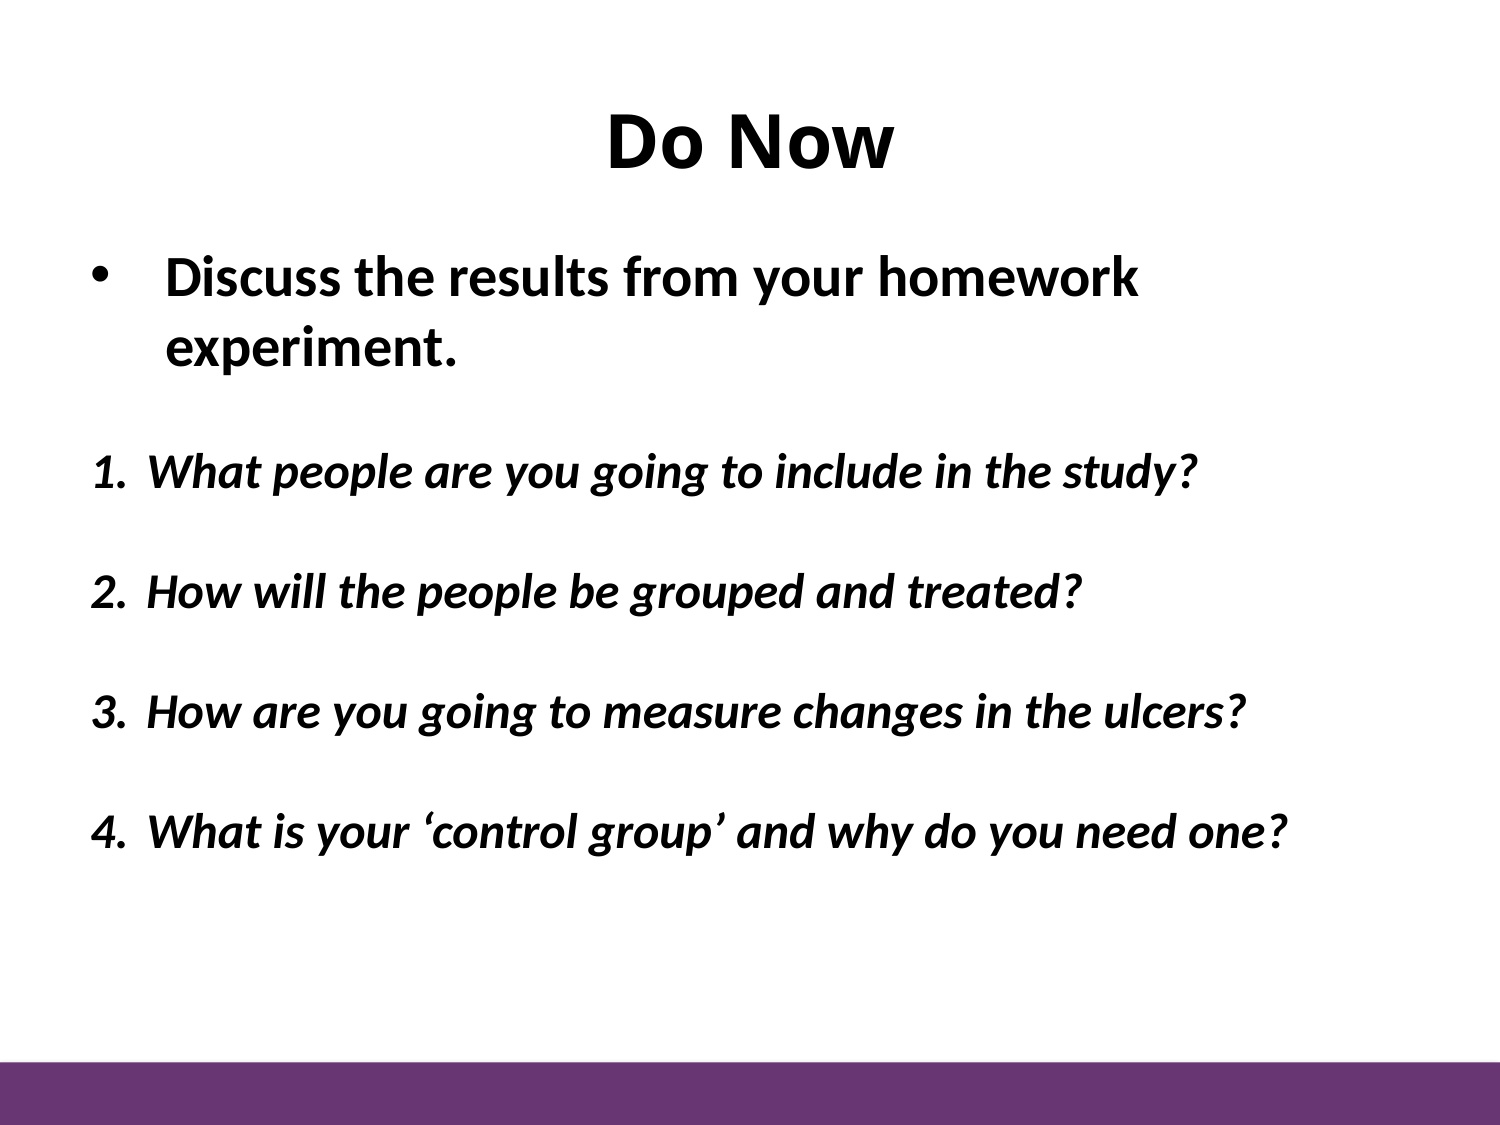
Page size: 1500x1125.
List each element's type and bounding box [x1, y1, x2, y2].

text_box [0, 0, 1500, 1122]
